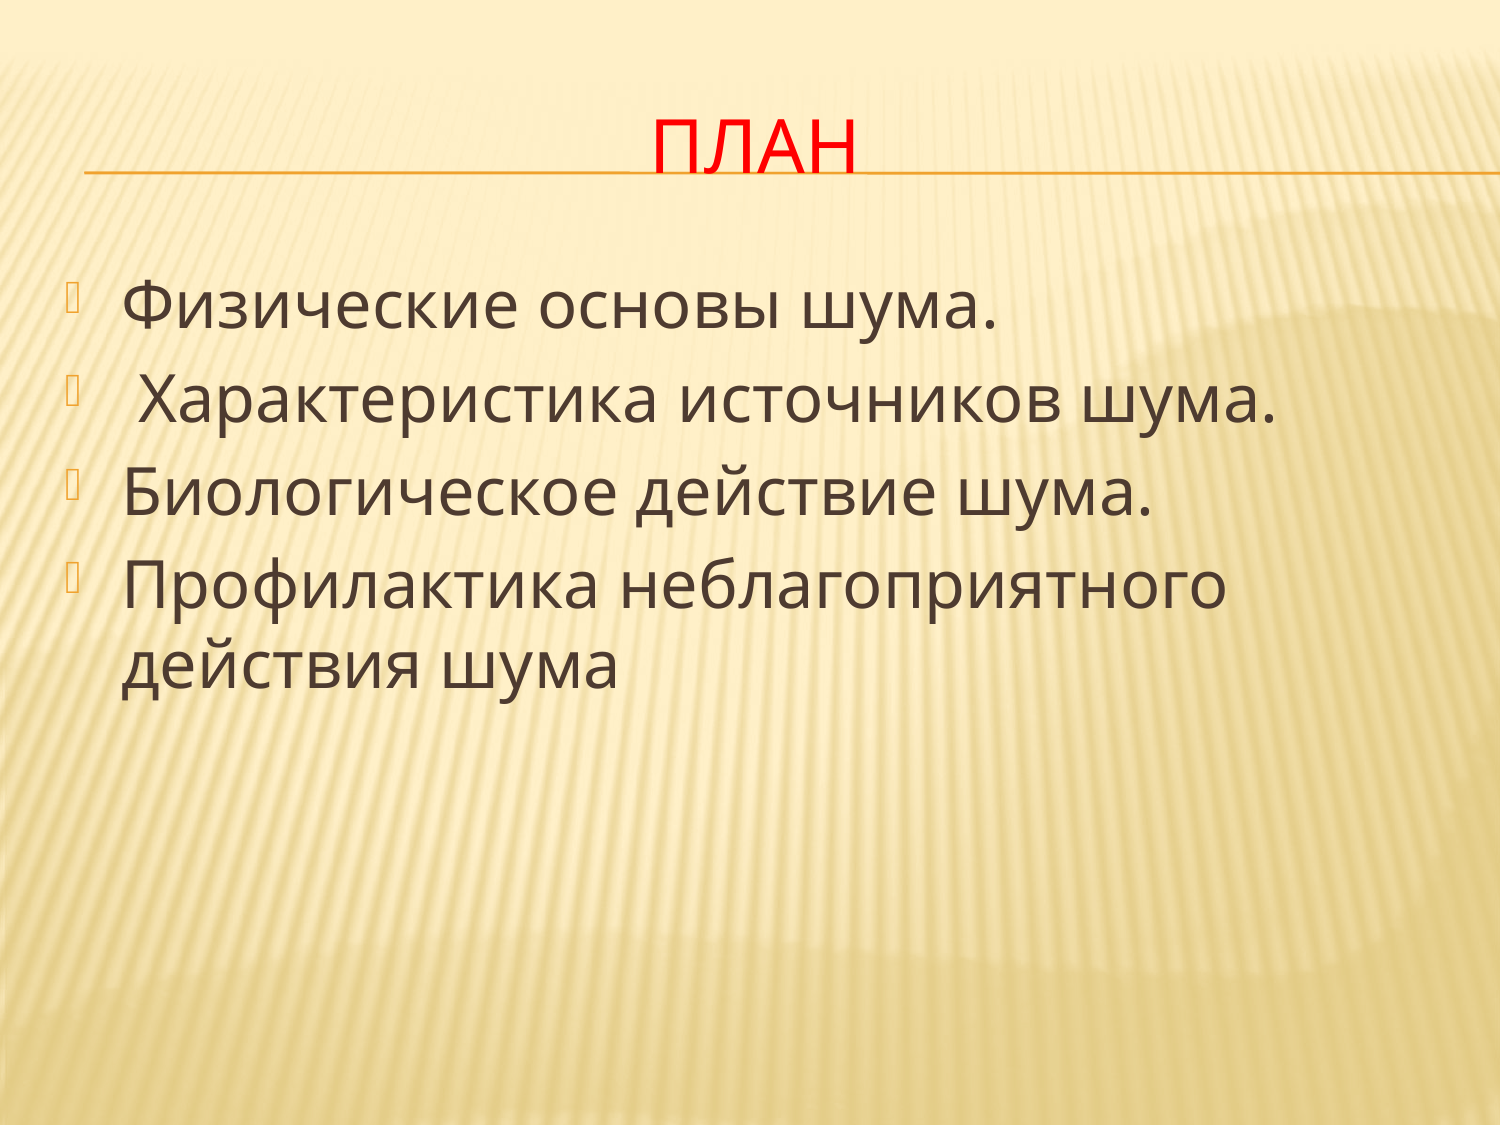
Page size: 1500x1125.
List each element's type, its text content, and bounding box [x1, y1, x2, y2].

list Физические основы шума. Характеристика источников шума. Биологическое действие шума. Профилактика неблагоприятного действия шума [50, 254, 1475, 998]
title План [50, 75, 1475, 213]
